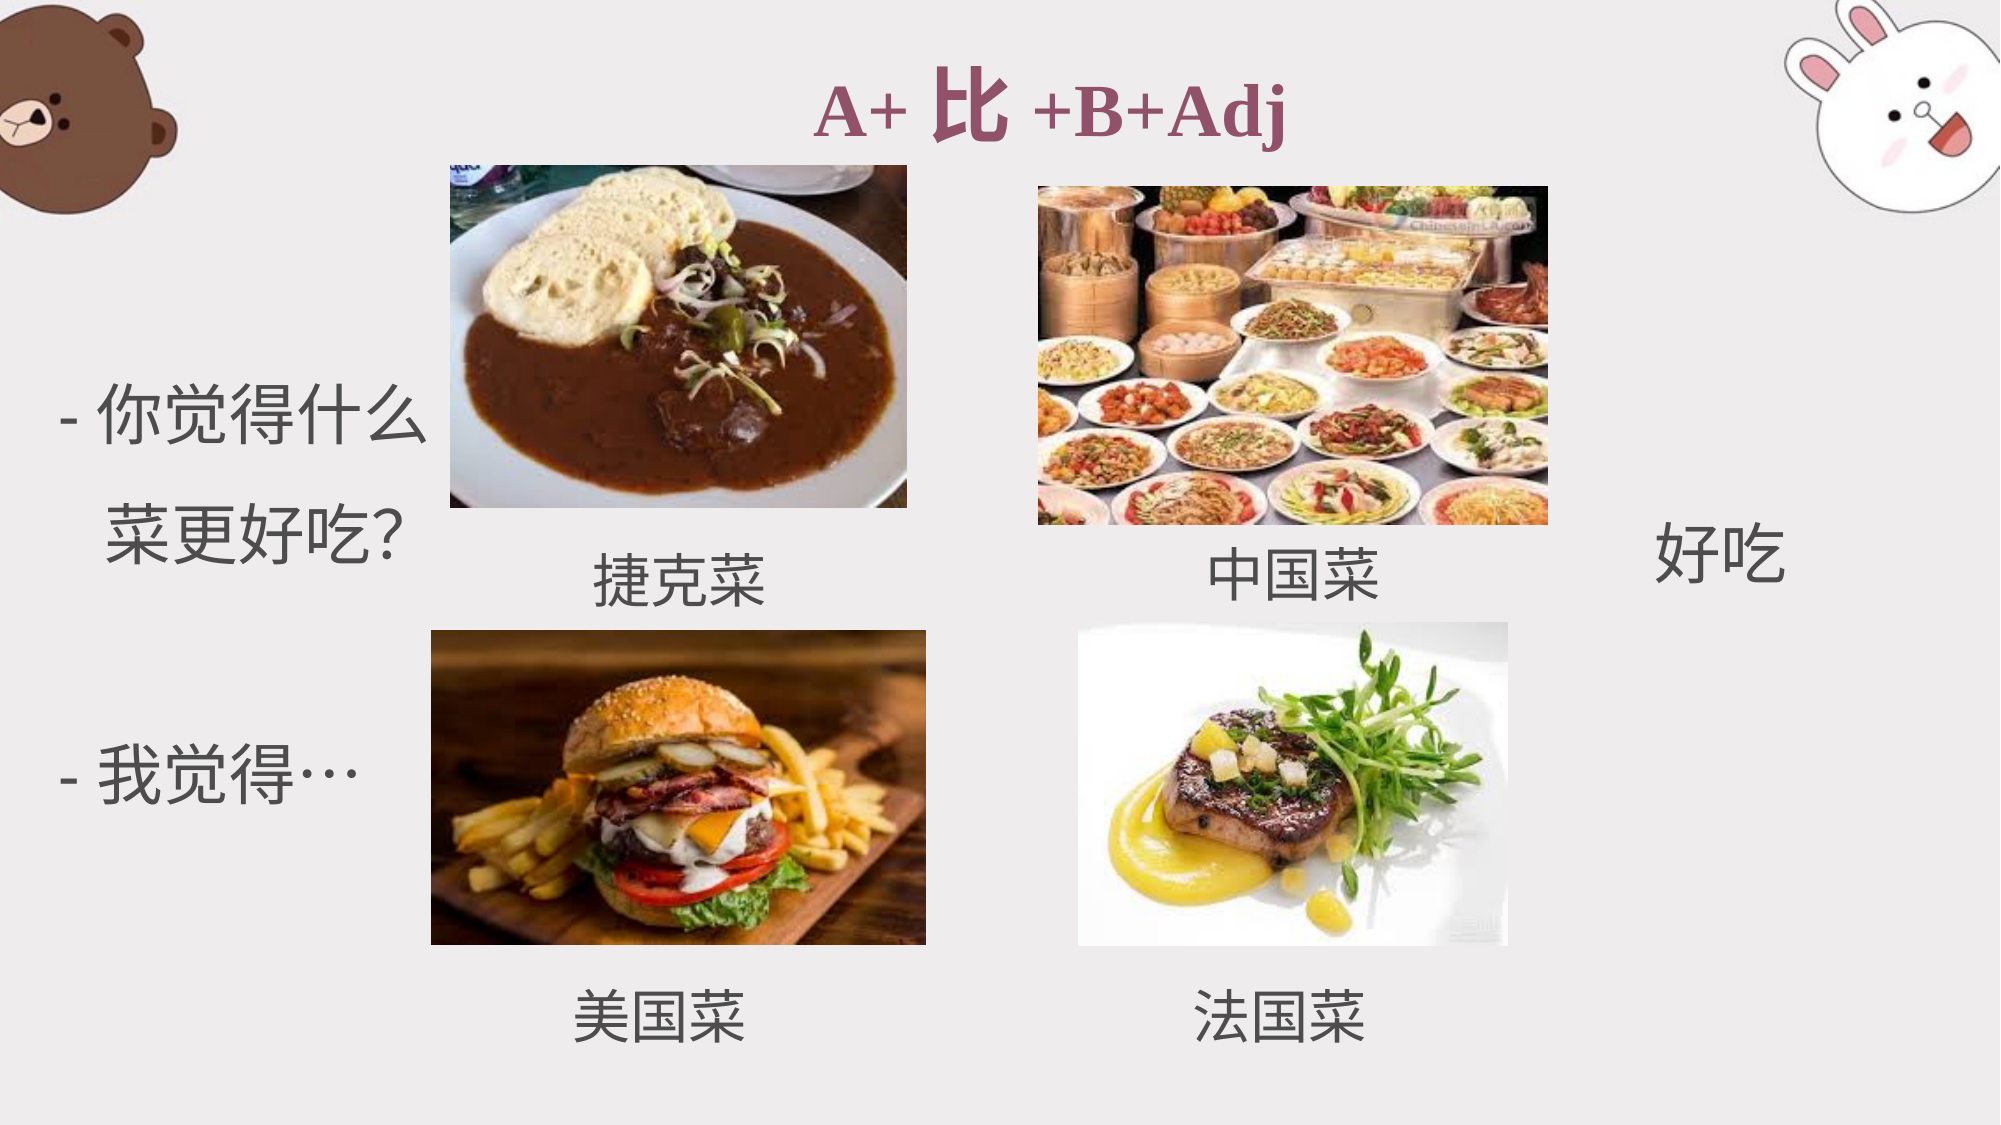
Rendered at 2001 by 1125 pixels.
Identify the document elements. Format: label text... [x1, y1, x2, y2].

text_box 捷克菜 [451, 536, 909, 622]
text_box -你觉得什么 菜更好吃？ -我觉得… [43, 325, 860, 942]
text_box 中国菜 [1064, 530, 1522, 616]
picture [0, 0, 2000, 1125]
text_box 美国菜 [431, 973, 889, 1058]
title A+比+B+Adj [290, 39, 1812, 179]
text_box 好吃 [1639, 504, 1824, 599]
text_box 法国菜 [1051, 973, 1508, 1058]
